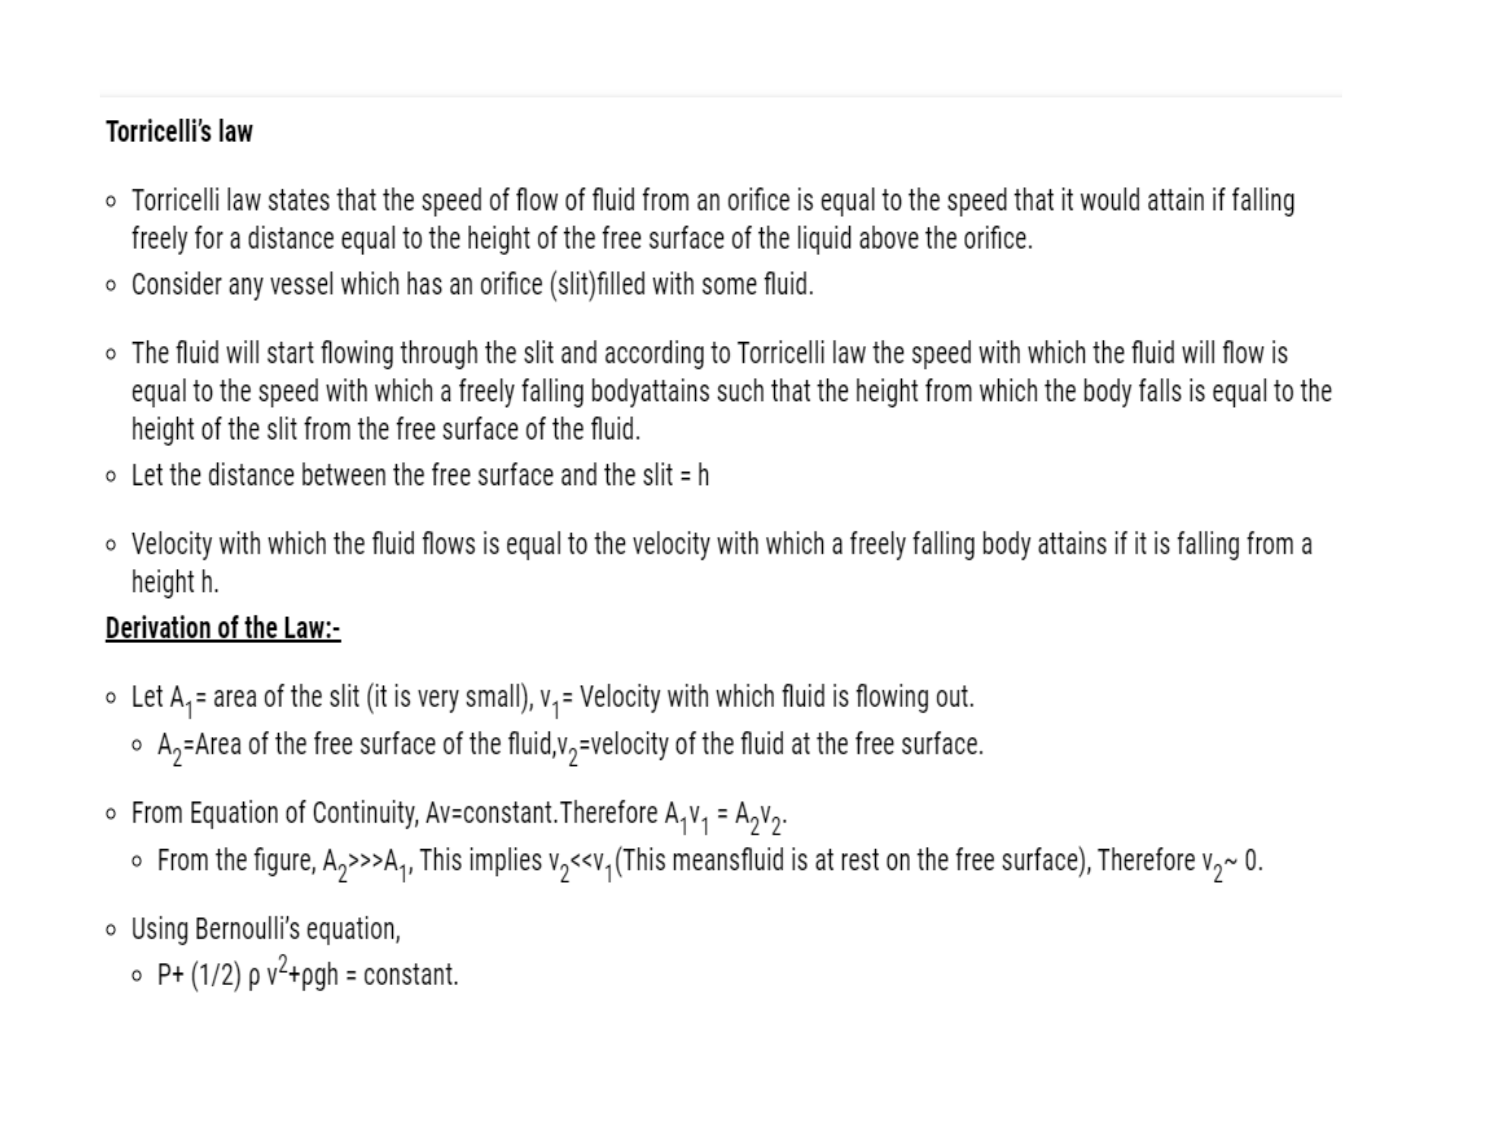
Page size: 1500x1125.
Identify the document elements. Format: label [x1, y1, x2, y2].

list [99, 87, 1343, 1006]
